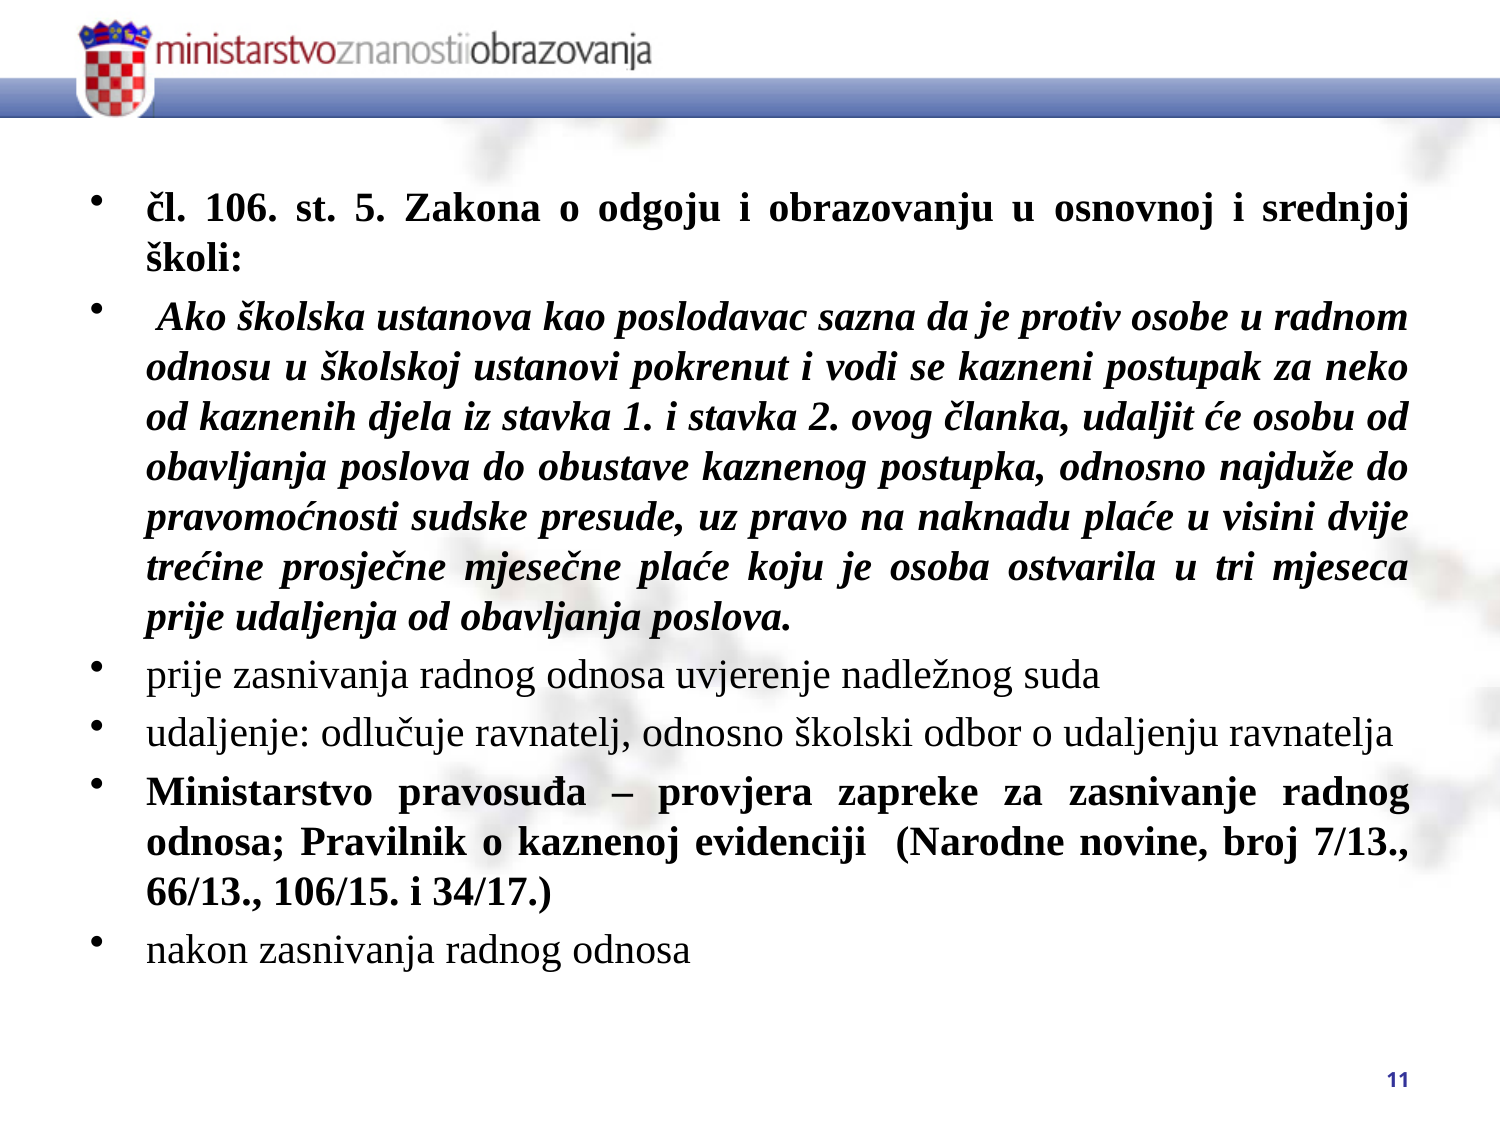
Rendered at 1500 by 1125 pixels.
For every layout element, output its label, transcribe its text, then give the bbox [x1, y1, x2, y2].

slide_number 11 [1320, 1059, 1425, 1103]
picture [0, 0, 1500, 1125]
list čl. 106. st. 5. Zakona o odgoju i obrazovanju u osnovnoj i srednjoj školi: Ako školska ustanova kao poslodavac sazna da je protiv osobe u radnom odnosu u školskoj ustanovi pokrenut i vodi se kazneni postupak za neko od kaznenih djela iz stavka 1. i stavka 2. ovog članka, udaljit će osobu od obavljanja poslova do obustave kaznenog postupka, odnosno najduže do pravomoćnosti sudske presude, uz pravo na naknadu plaće u visini dvije trećine prosječne mjesečne plaće koju je osoba ostvarila u tri mjeseca prije udaljenja od obavljanja poslova. prije zasnivanja radnog odnosa uvjerenje nadležnog suda udaljenje: odlučuje ravnatelj, odnosno školski odbor o udaljenju ravnatelja Ministarstvo pravosuđa – provjera zapreke za zasnivanje radnog odnosa; Pravilnik o kaznenoj evidenciji (Narodne novine, broj 7/13., 66/13., 106/15. i 34/17.) nakon zasnivanja radnog odnosa [75, 77, 1425, 1005]
